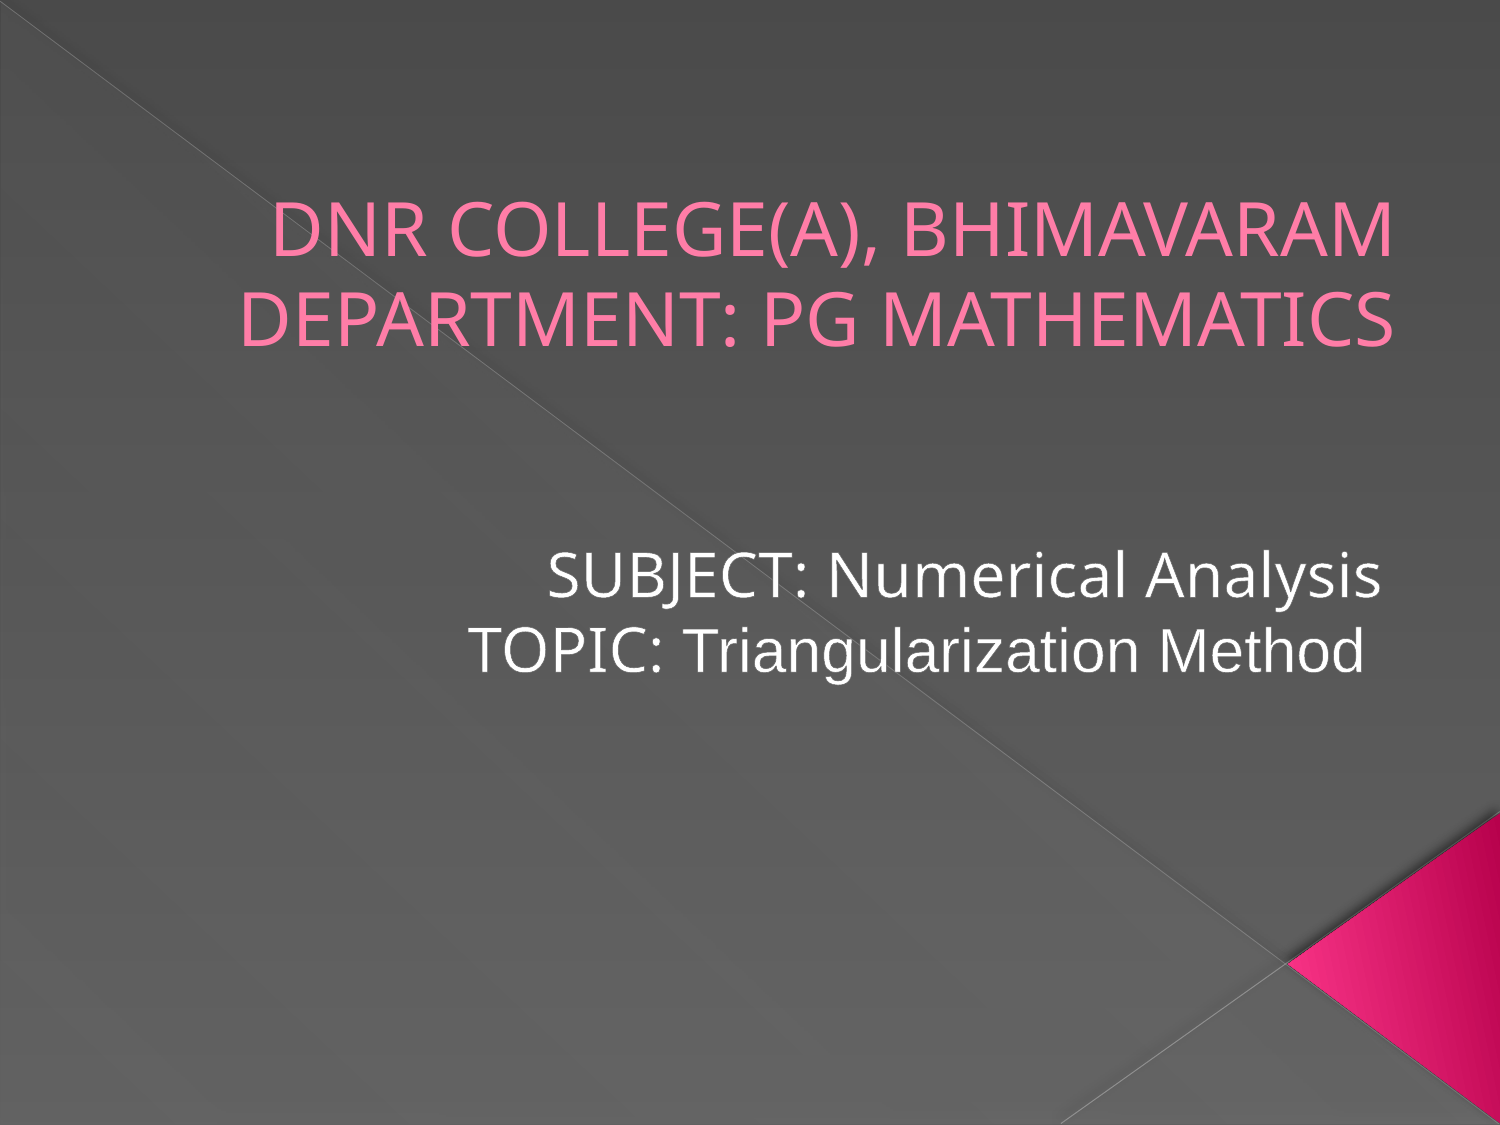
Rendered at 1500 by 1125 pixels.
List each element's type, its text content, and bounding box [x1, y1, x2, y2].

title DNR COLLEGE(A), BHIMAVARAM DEPARTMENT: PG MATHEMATICS [88, 127, 1412, 369]
subtitle SUBJECT: Numerical Analysis TOPIC: Triangularization Method [82, 527, 1405, 815]
